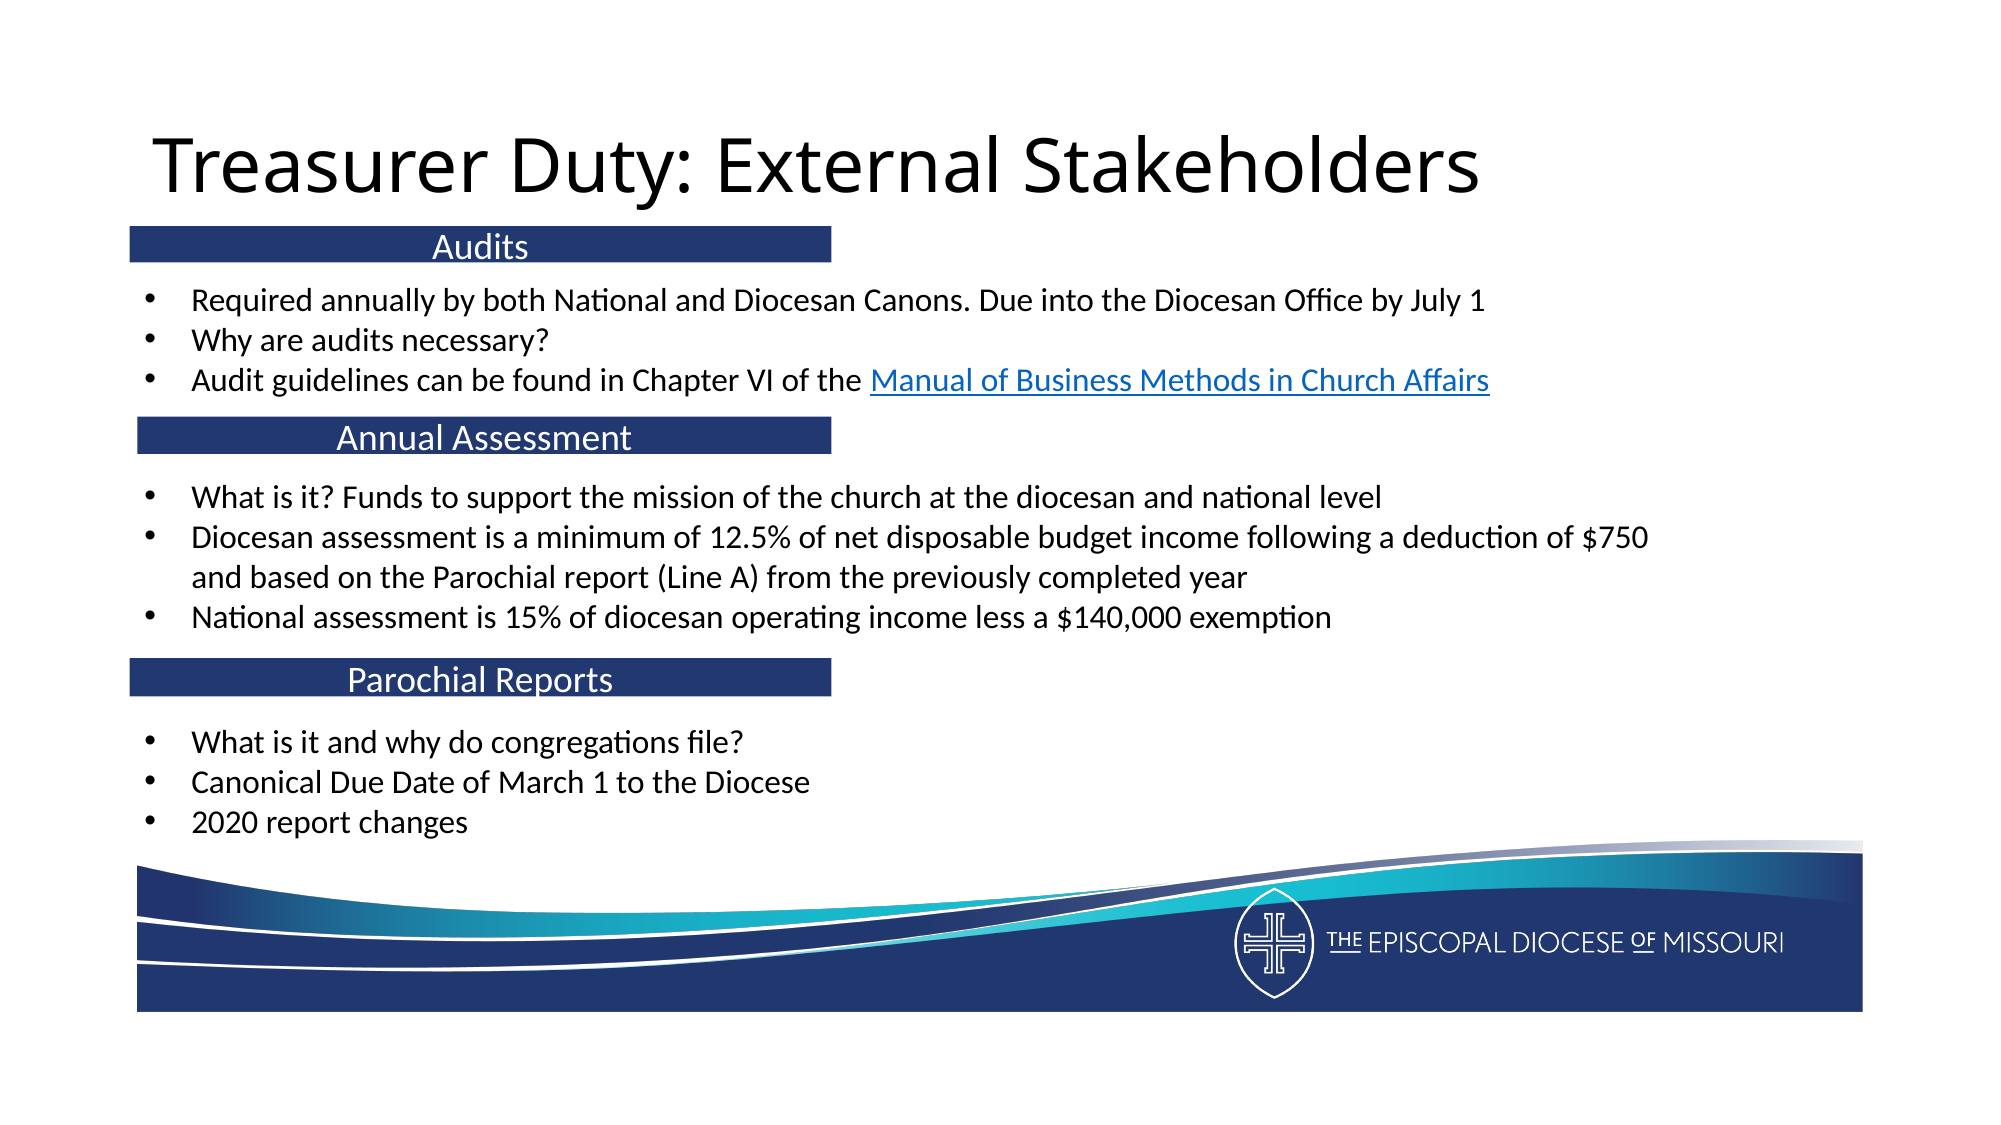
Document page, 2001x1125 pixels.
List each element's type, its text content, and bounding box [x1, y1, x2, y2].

text_box Audits [129, 225, 832, 264]
text_box Parochial Reports [129, 657, 832, 697]
text_box What is it and why do congregations file? Canonical Due Date of March 1 to the Diocese 2020 report changes [129, 712, 1133, 848]
title Treasurer Duty: External Stakeholders [137, 59, 1863, 278]
text_box What is it? Funds to support the mission of the church at the diocesan and national level Diocesan assessment is a minimum of 12.5% of net disposable budget income following a deduction of $750 and based on the Parochial report (Line A) from the previously completed year National assessment is 15% of diocesan operating income less a $140,000 exemption [129, 468, 1715, 643]
text_box Annual Assessment [136, 415, 832, 455]
text_box Required annually by both National and Diocesan Canons. Due into the Diocesan Office by July 1 Why are audits necessary? Audit guidelines can be found in Chapter VI of the Manual of Business Methods in Church Affairs [129, 270, 1753, 406]
picture [137, 840, 1863, 1012]
